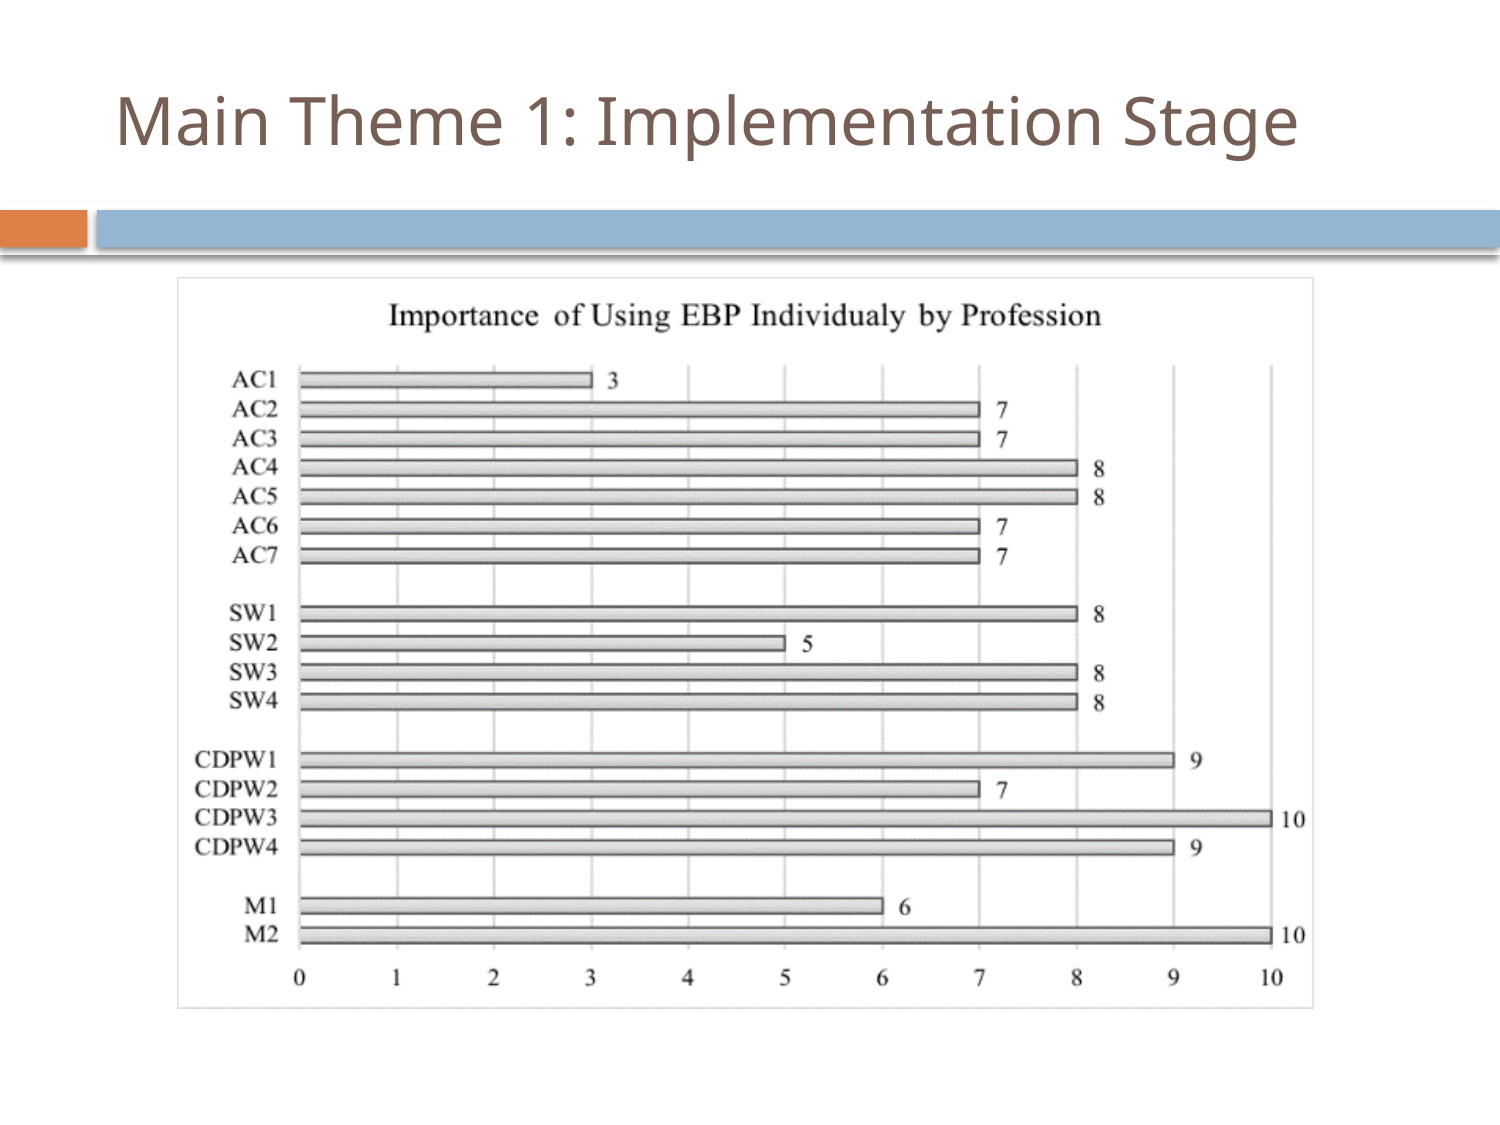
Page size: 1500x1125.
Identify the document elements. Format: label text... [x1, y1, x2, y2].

title Main Theme 1: Implementation Stage [99, 37, 1438, 200]
picture [177, 276, 1315, 1009]
